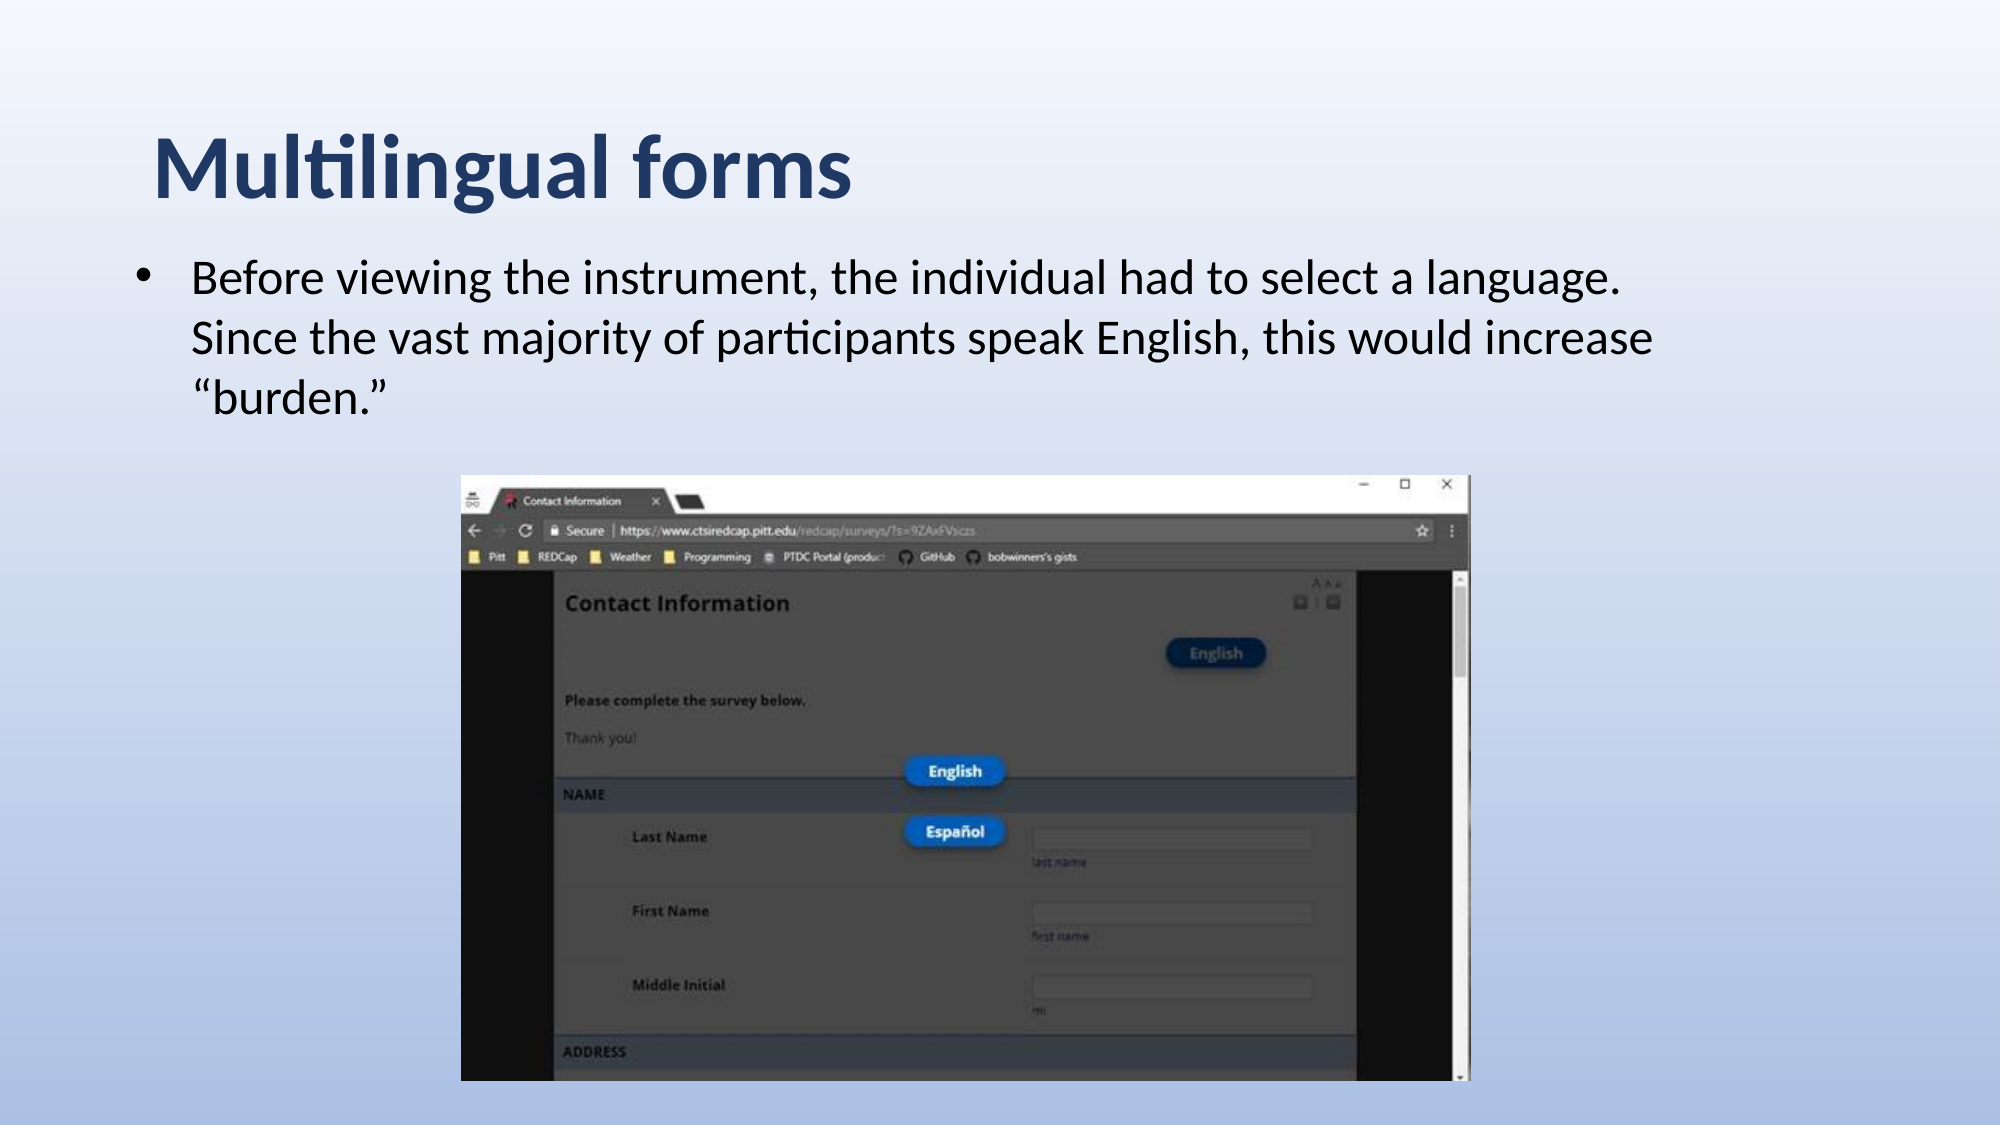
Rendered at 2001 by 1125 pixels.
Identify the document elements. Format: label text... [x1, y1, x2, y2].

text_box Before viewing the instrument, the individual had to select a language. Since the vast majority of participants speak English, this would increase “burden.” [119, 237, 1683, 432]
title Multilingual forms [137, 59, 1863, 278]
picture [461, 475, 1471, 1081]
